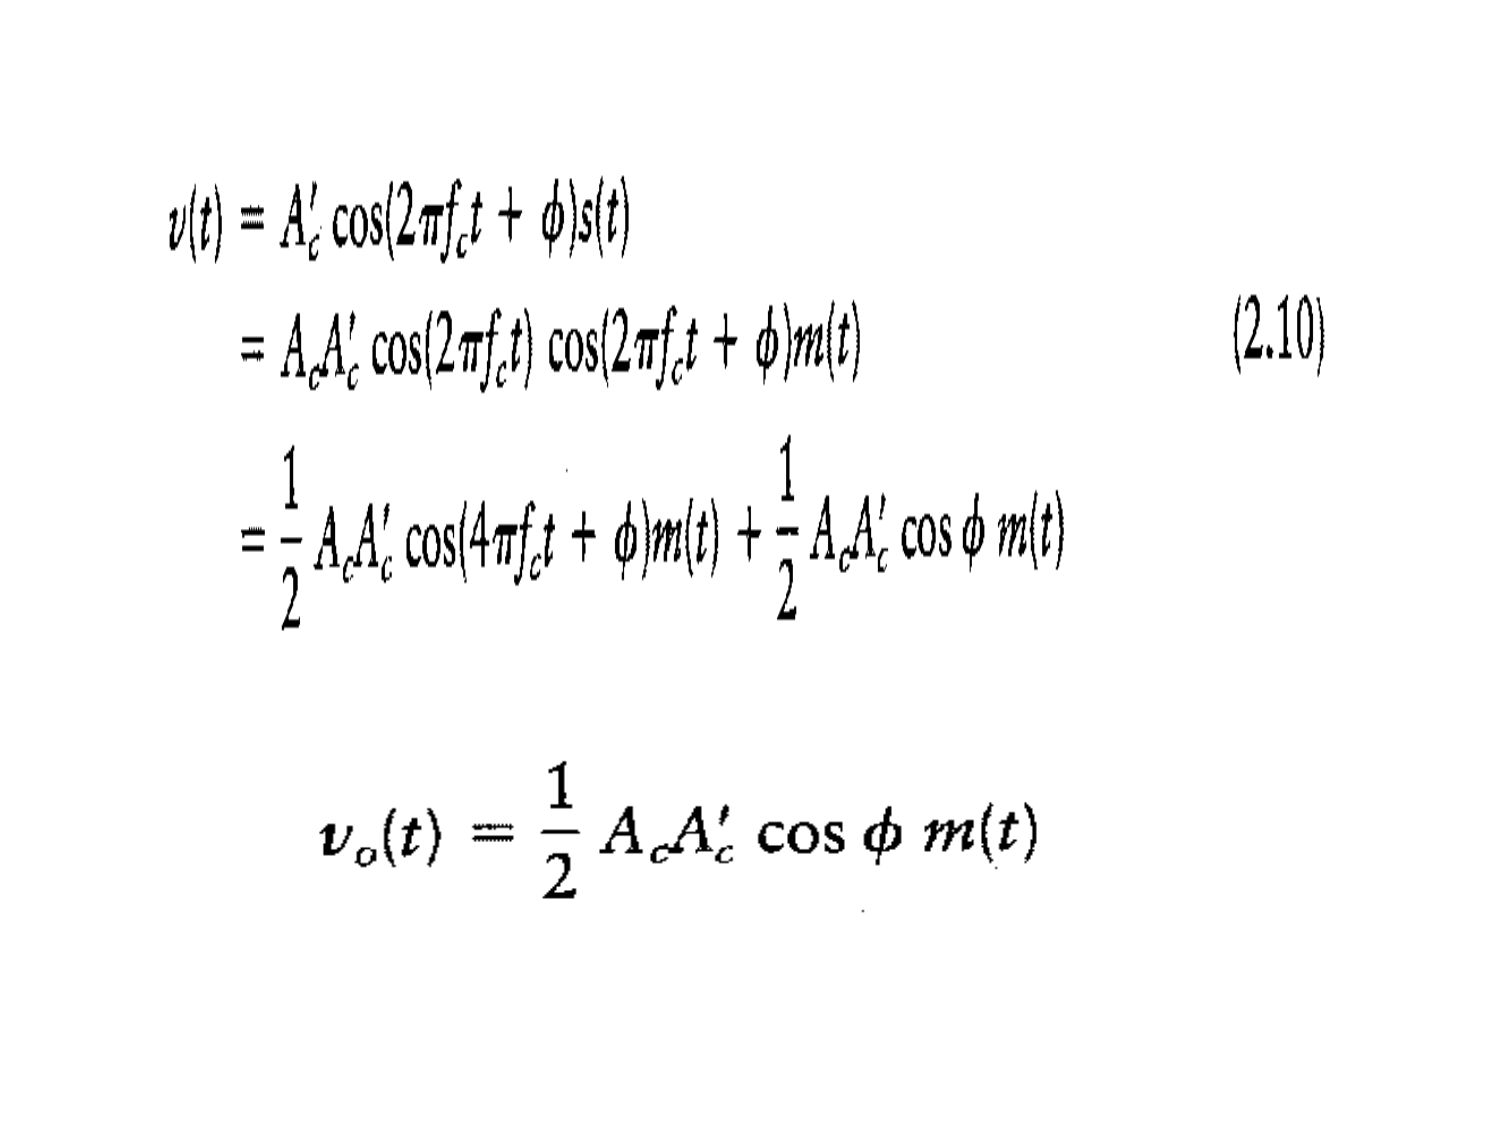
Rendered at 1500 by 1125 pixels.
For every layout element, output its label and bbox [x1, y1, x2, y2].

picture [70, 140, 1372, 669]
picture [128, 702, 1264, 937]
